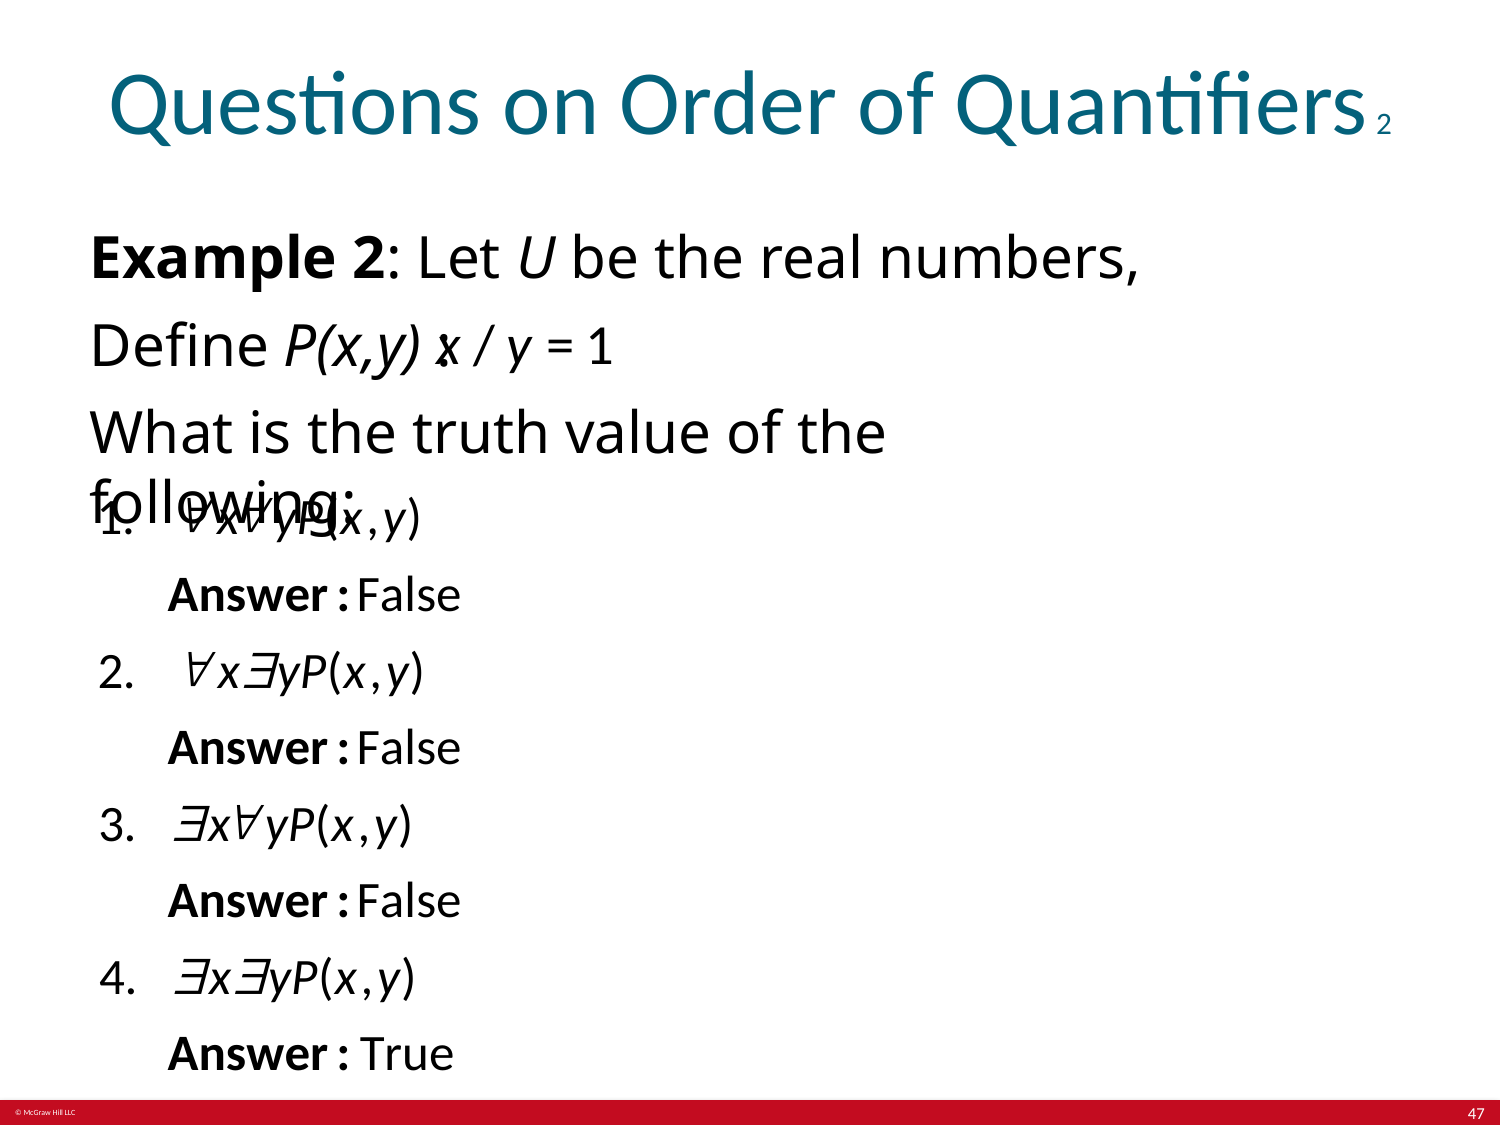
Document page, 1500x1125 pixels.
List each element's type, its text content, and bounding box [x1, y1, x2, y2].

text_box 47 [1424, 1099, 1500, 1125]
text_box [425, 312, 625, 393]
title Questions on Order of Quantifiers 2 [0, 0, 1500, 195]
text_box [91, 483, 471, 1097]
list Example 2: Let U be the real numbers, Define P(x,y) : [75, 212, 1375, 513]
list What is the truth value of the following: [75, 387, 1088, 481]
